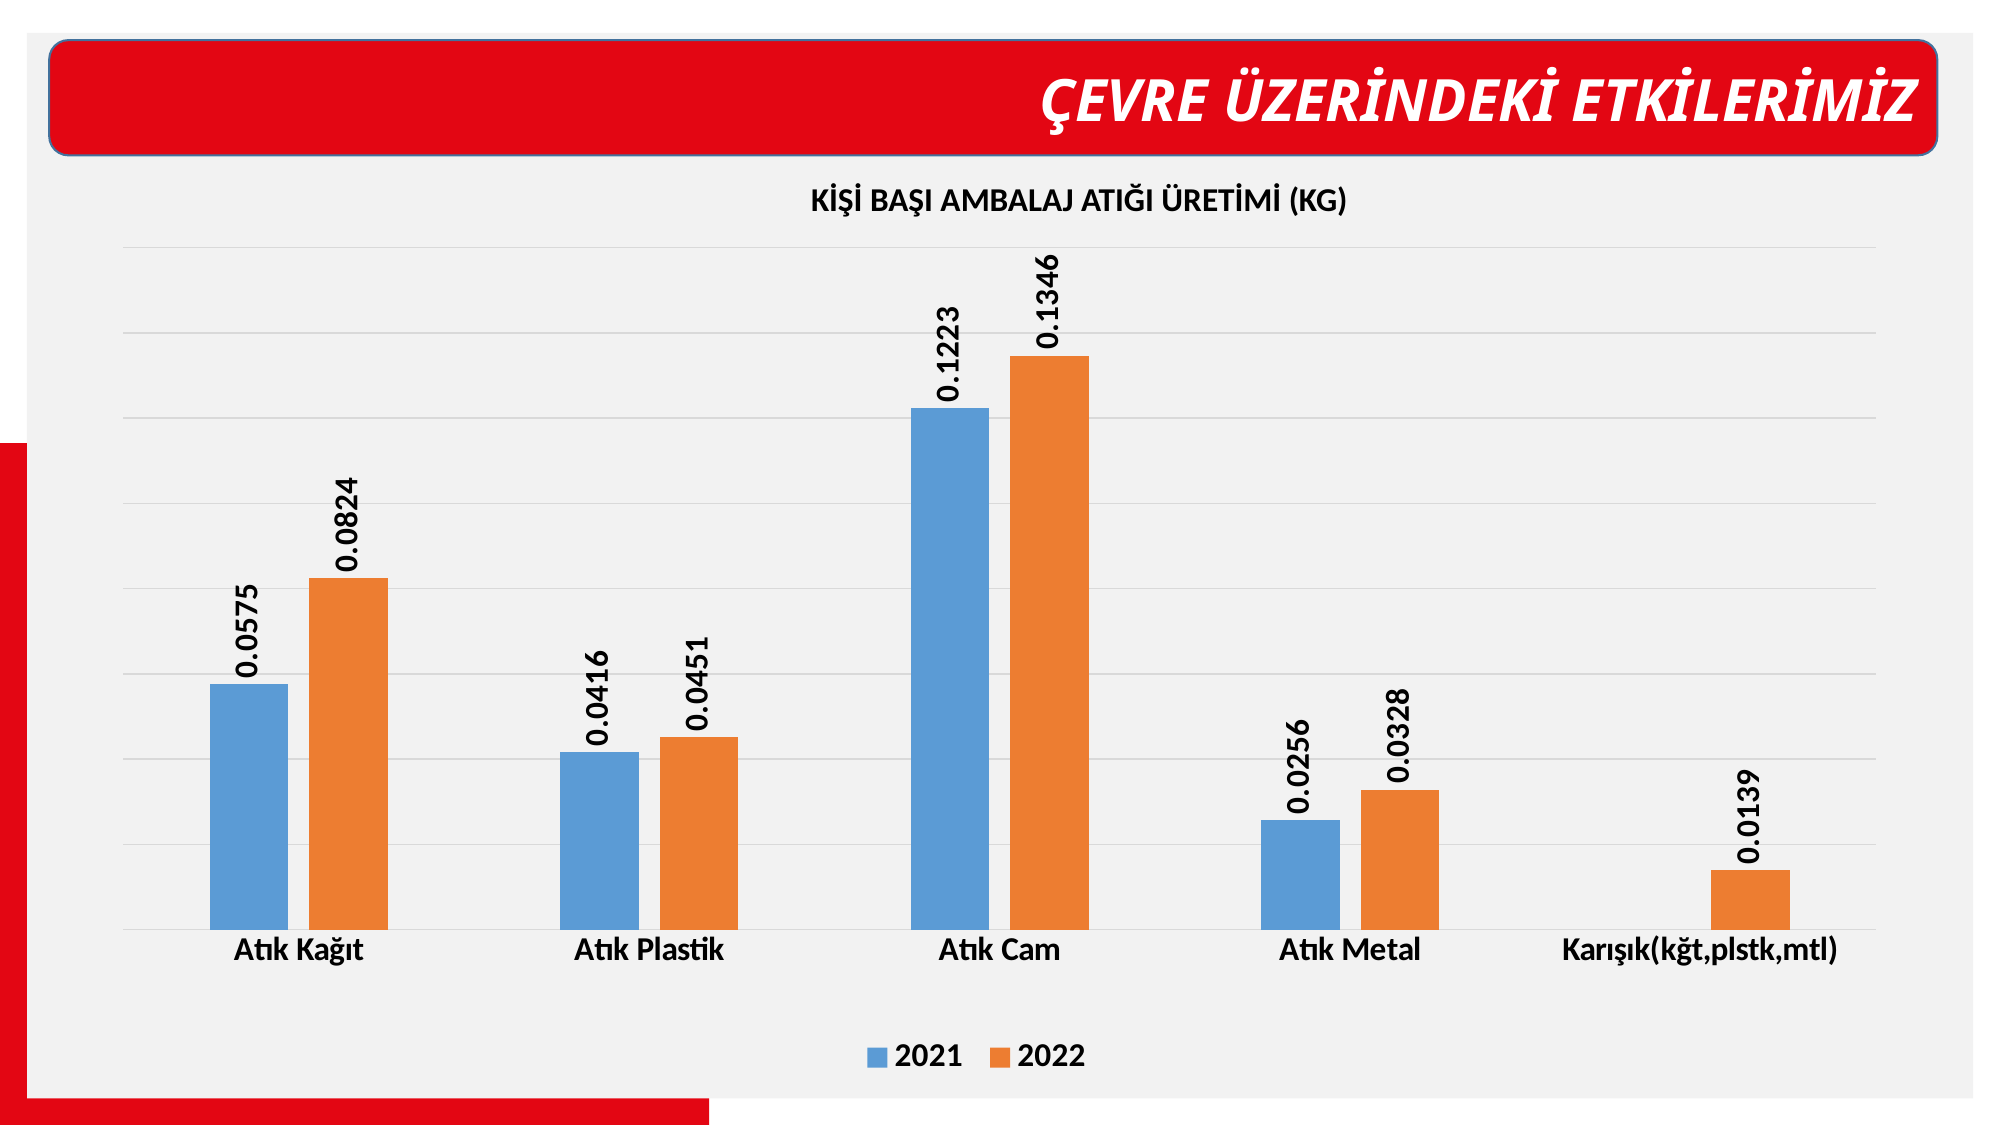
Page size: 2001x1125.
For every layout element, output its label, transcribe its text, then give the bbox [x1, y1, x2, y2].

chart [115, 228, 1914, 1085]
text_box [26, 1097, 710, 1125]
text_box ÇEVRE ÜZERİNDEKİ ETKİLERİMİZ [48, 39, 1939, 157]
text_box [26, 32, 1974, 1099]
text_box KİŞİ BAŞI AMBALAJ ATIĞI ÜRETİMİ (KG) [796, 170, 1373, 214]
text_box [0, 442, 28, 1125]
